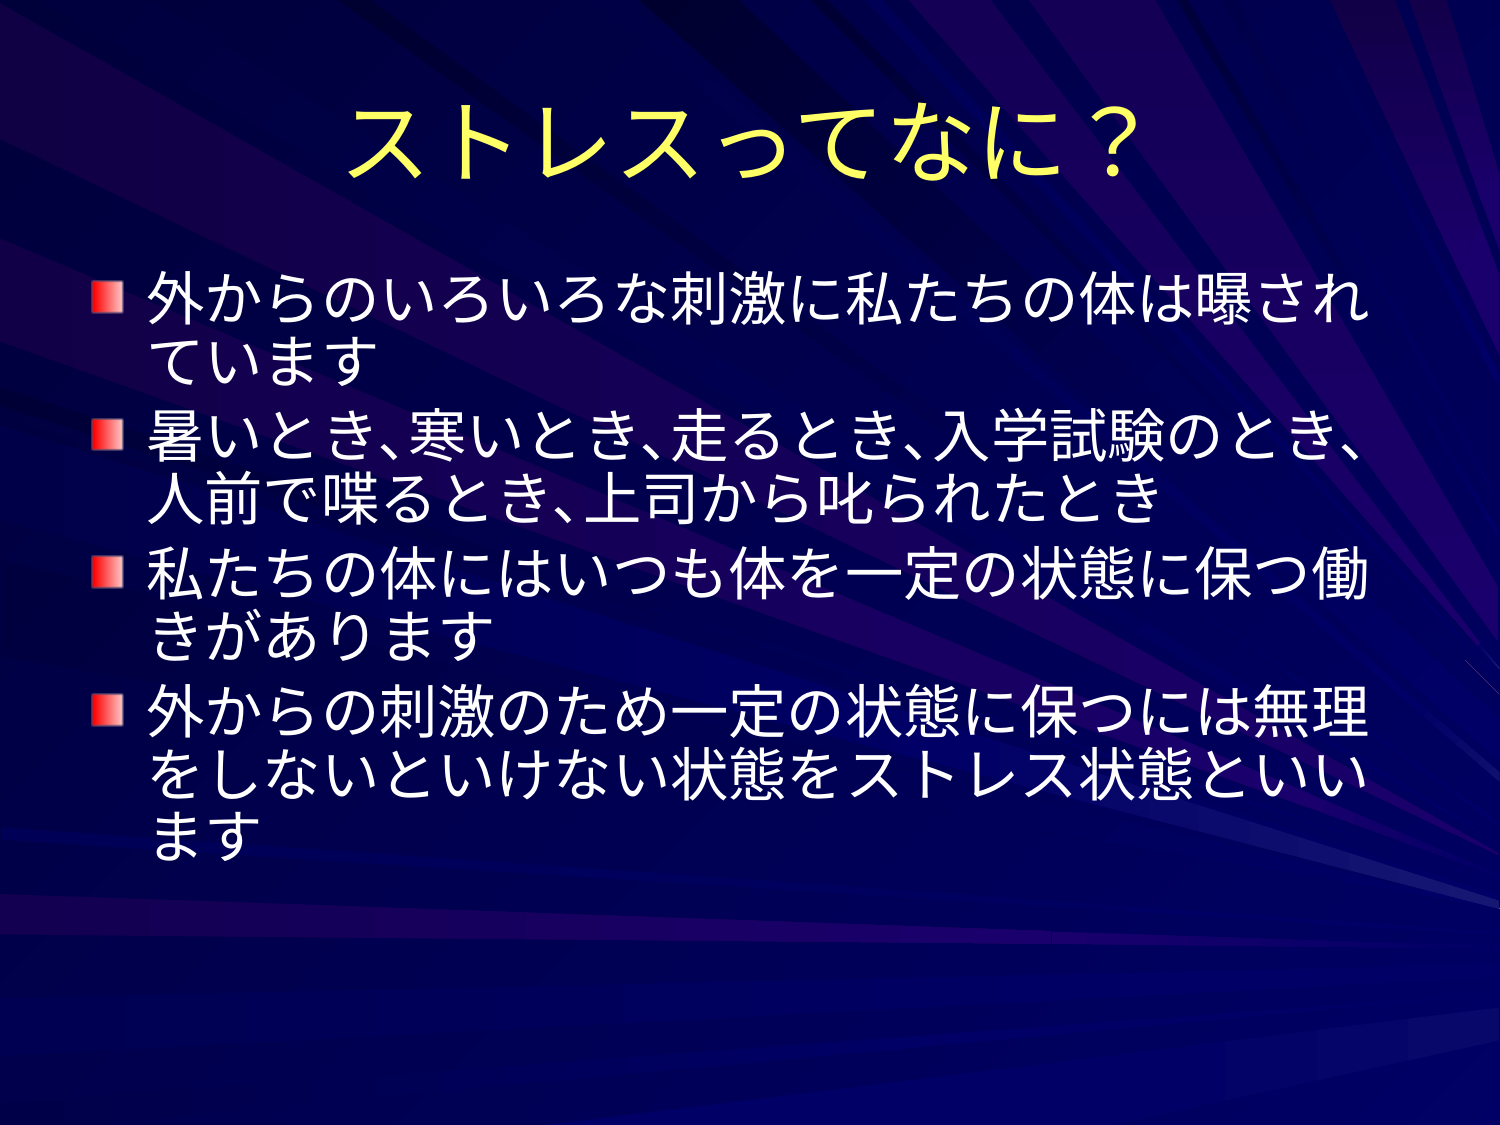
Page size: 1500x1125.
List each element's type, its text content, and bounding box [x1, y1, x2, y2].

list 外からのいろいろな刺激に私たちの体は曝されています 暑いとき､寒いとき､走るとき､入学試験のとき､人前で喋るとき､上司から叱られたとき 私たちの体にはいつも体を一定の状態に保つ働きがあります 外からの刺激のため一定の状態に保つには無理をしないといけない状態をストレス状態といいます [74, 262, 1426, 1006]
title ストレスってなに？ [74, 45, 1426, 234]
picture [90, 692, 127, 730]
picture [90, 417, 127, 454]
picture [90, 554, 127, 592]
picture [90, 279, 127, 317]
